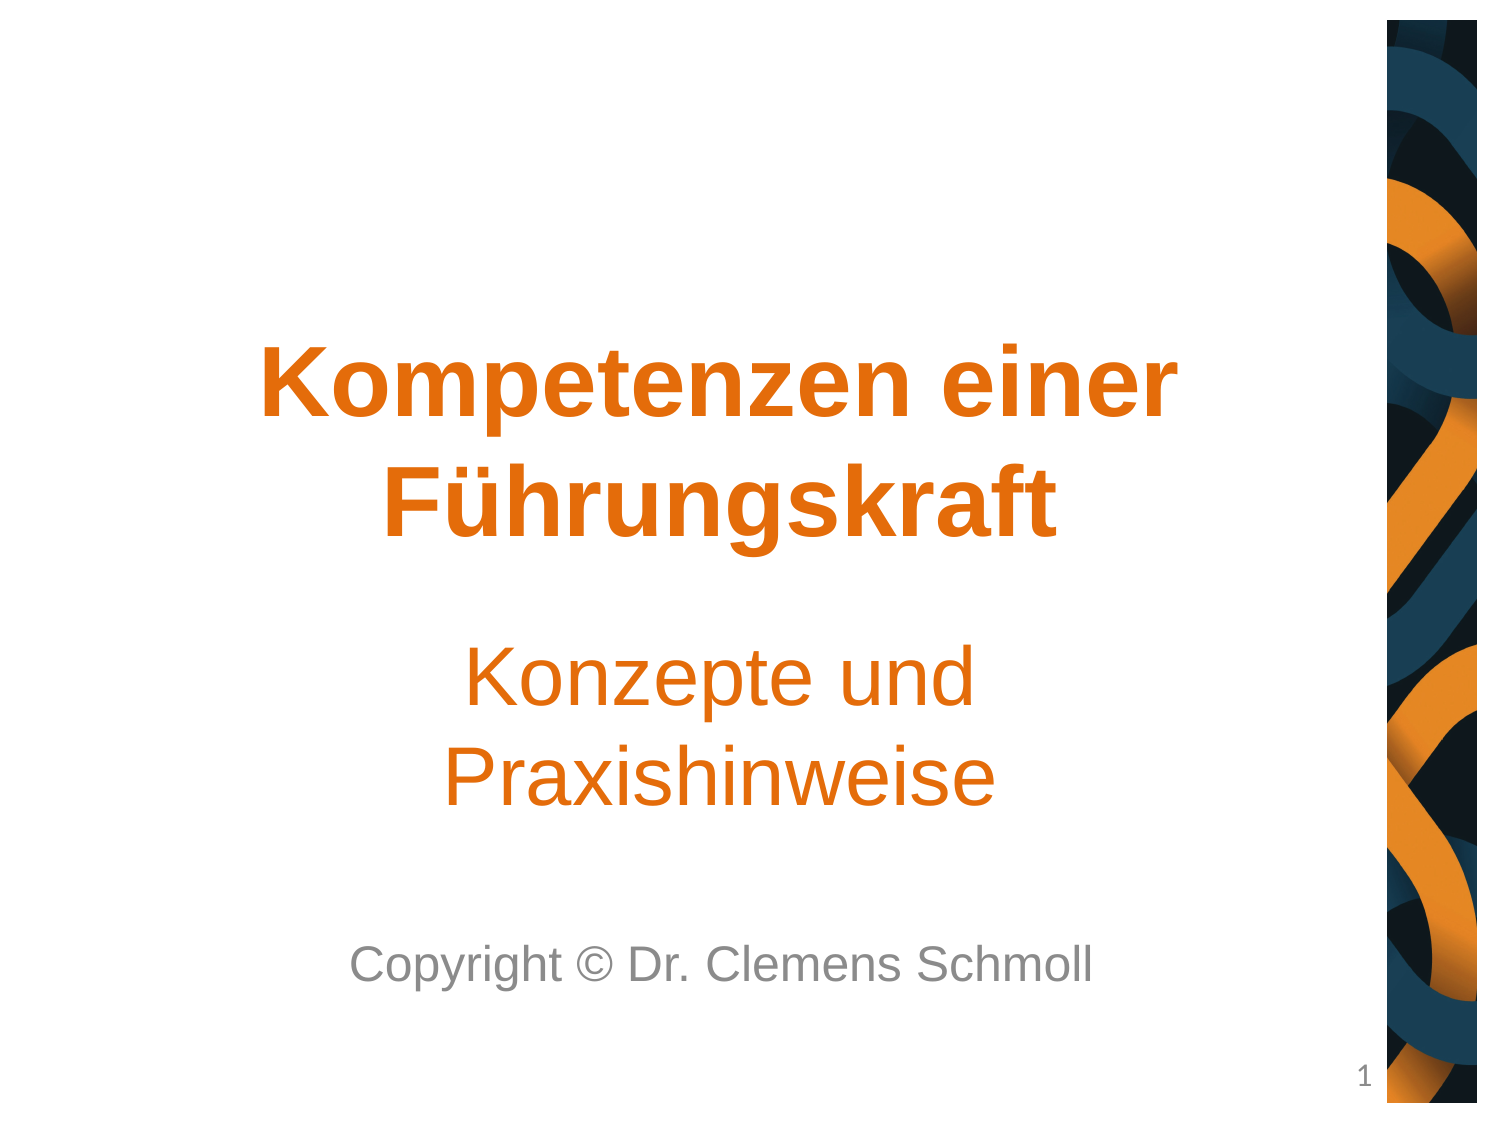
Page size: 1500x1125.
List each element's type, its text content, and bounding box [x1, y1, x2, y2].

footer Copyright © Dr. Clemens Schmoll [244, 931, 1198, 992]
title Kompetenzen einer Führungskraft [82, 315, 1358, 557]
slide_number 1 [1037, 1042, 1388, 1103]
subtitle Konzepte und Praxishinweise [195, 614, 1246, 903]
picture [1387, 20, 1477, 1103]
